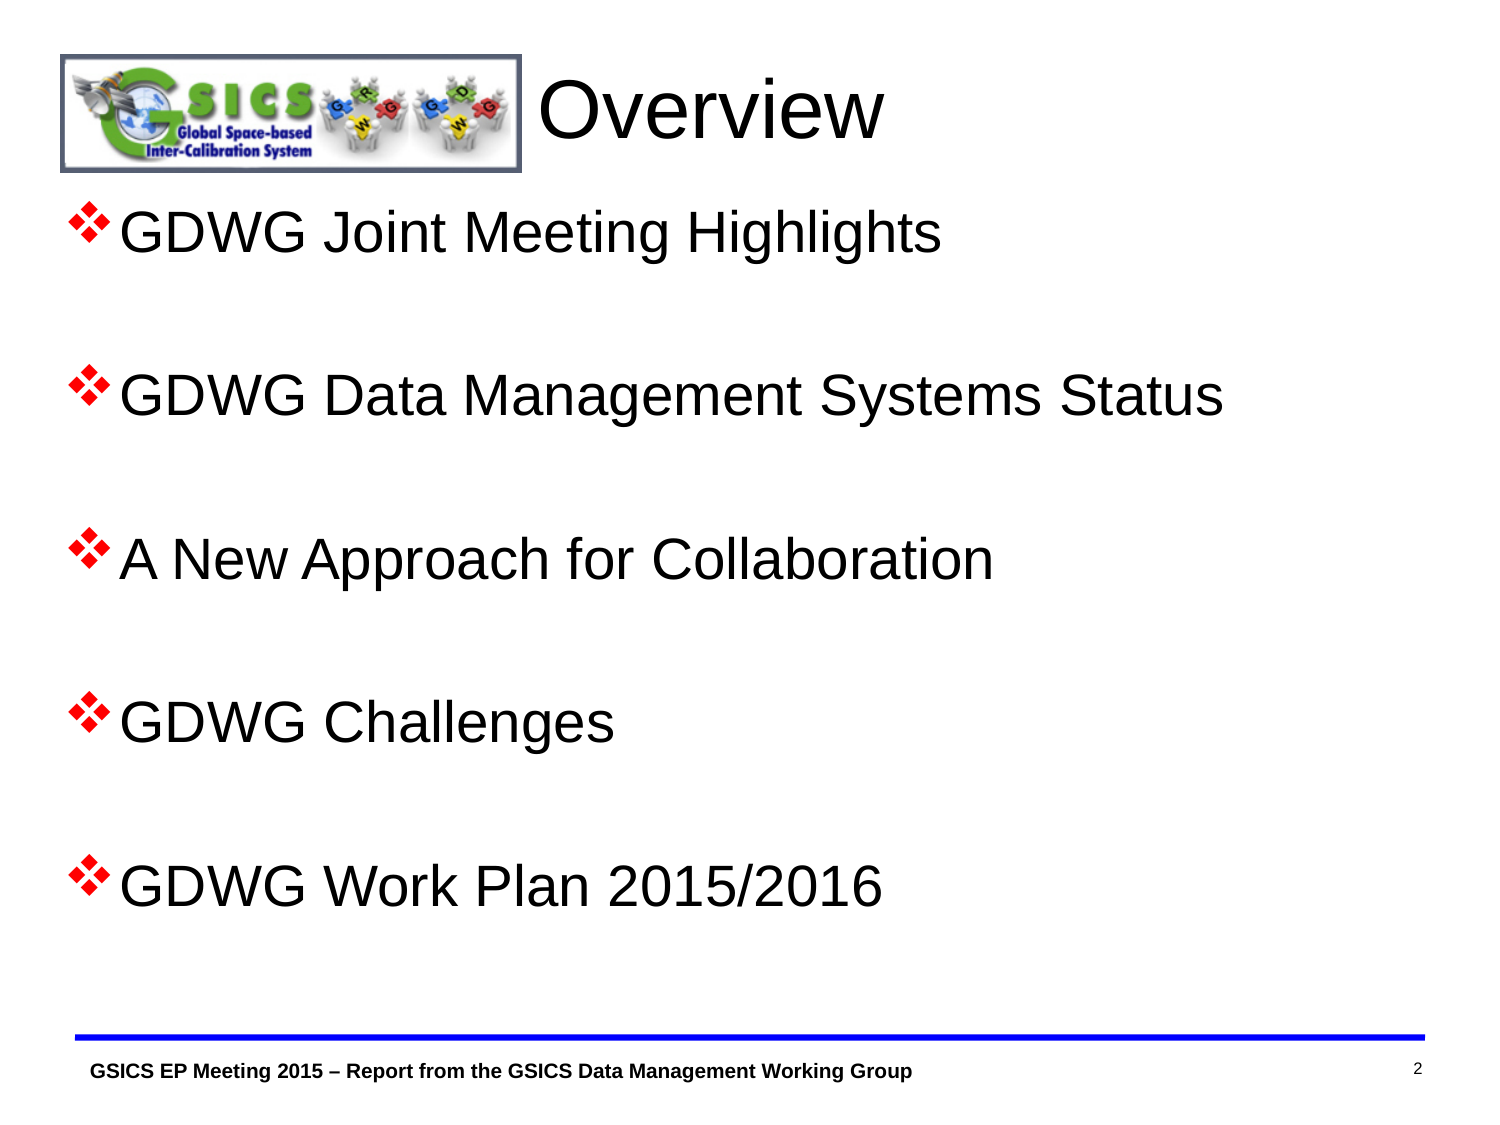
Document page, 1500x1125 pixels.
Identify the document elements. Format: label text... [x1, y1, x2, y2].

slide_number 2 [1087, 1049, 1438, 1104]
picture [60, 54, 522, 173]
title Overview [522, 47, 1454, 152]
list GDWG Joint Meeting Highlights GDWG Data Management Systems Status A New Approach for Collaboration GDWG Challenges GDWG Work Plan 2015/2016 [48, 186, 1449, 1024]
